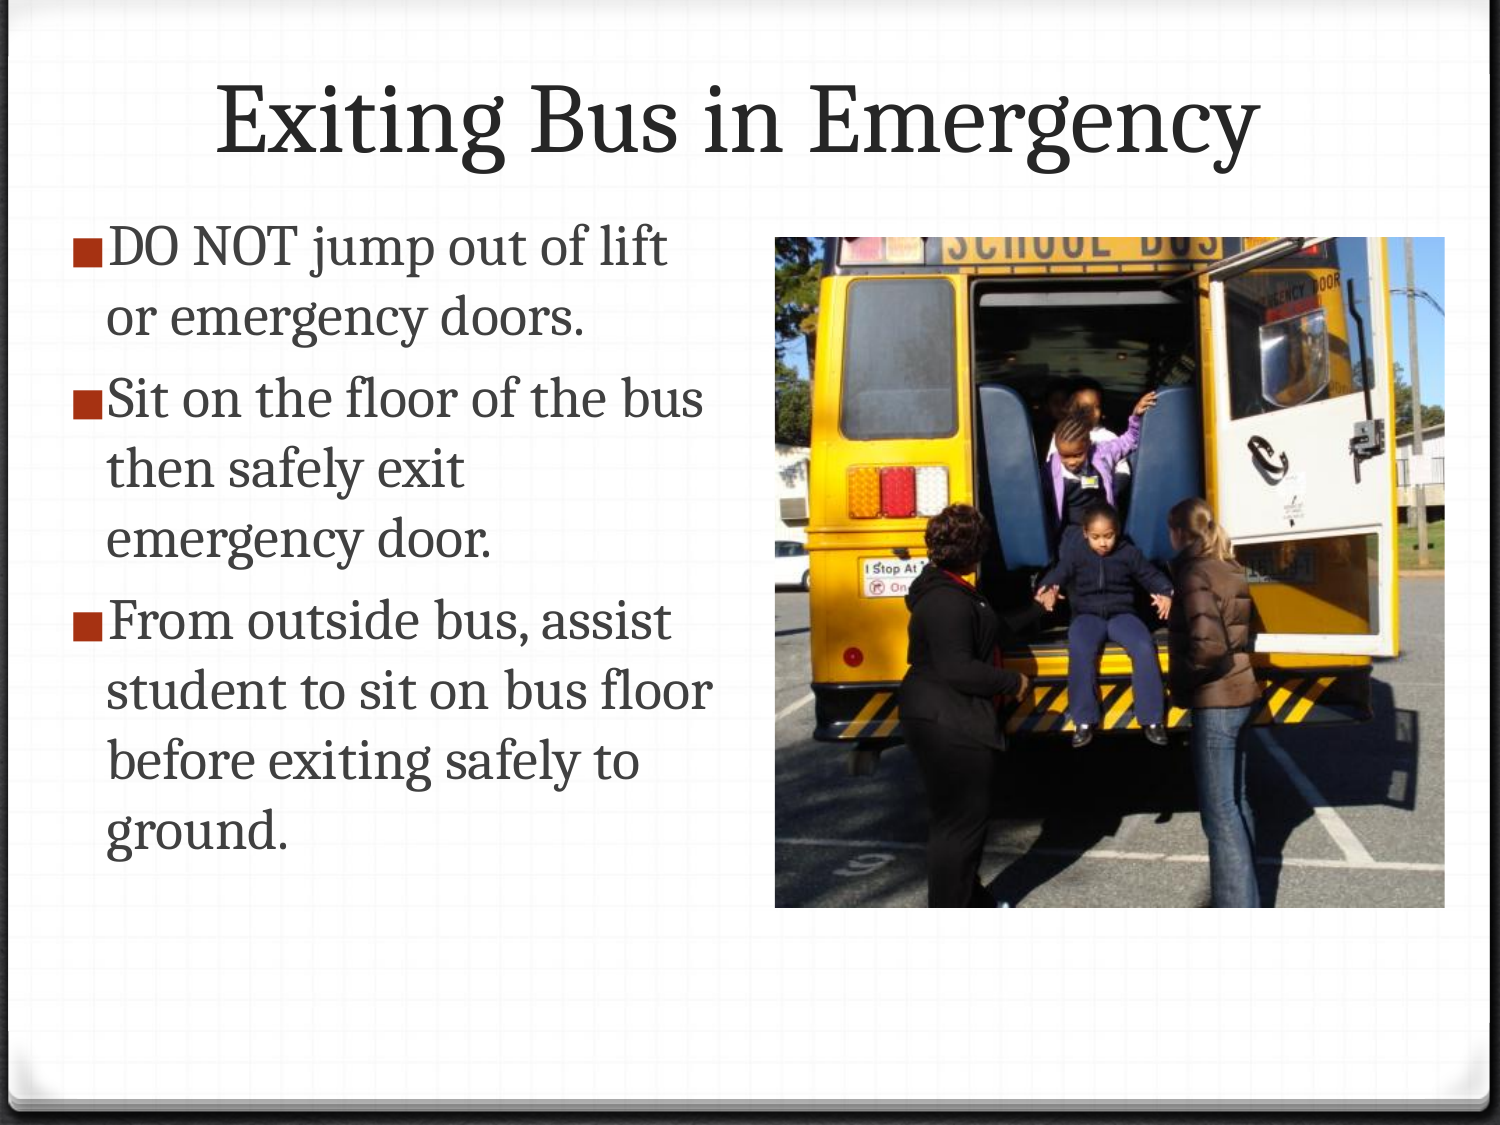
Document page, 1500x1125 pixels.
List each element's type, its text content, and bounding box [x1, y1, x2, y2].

title Exiting Bus in Emergency [78, 24, 1398, 200]
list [774, 237, 1445, 908]
picture [0, 0, 1500, 1125]
list DO NOT jump out of lift or emergency doors. Sit on the floor of the bus then safely exit emergency door. From outside bus, assist student to sit on bus floor before exiting safely to ground. [0, 200, 738, 983]
